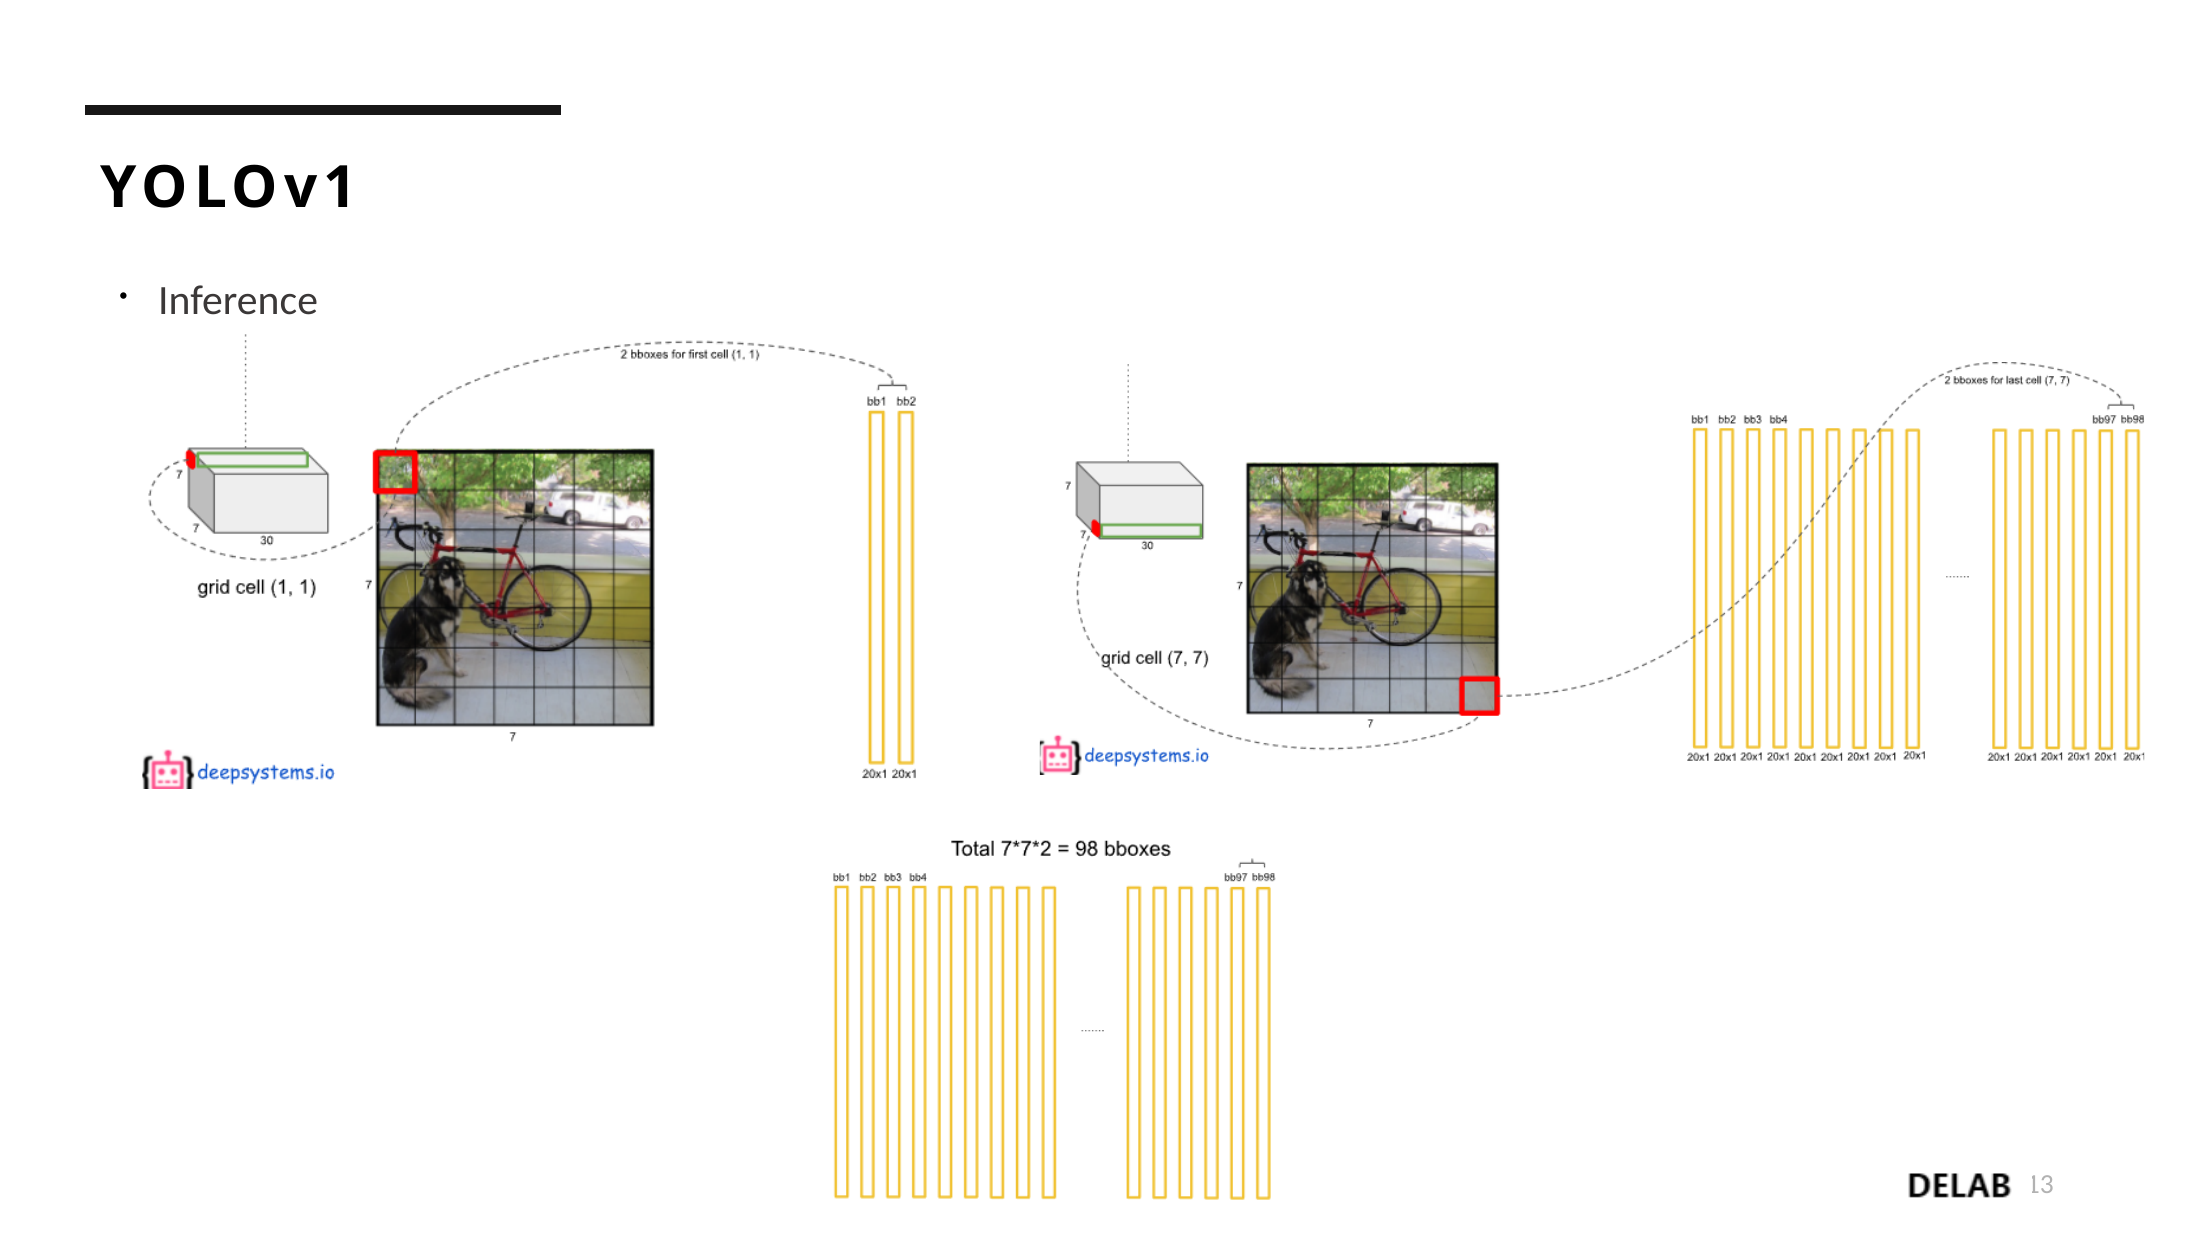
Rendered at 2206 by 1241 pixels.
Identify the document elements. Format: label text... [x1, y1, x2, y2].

slide_number 13 [1557, 1149, 2054, 1216]
picture [822, 827, 1286, 1216]
text_box [84, 105, 561, 115]
text_box YOLOv1 ㆍInference [85, 142, 1748, 332]
picture [1897, 1157, 2032, 1216]
picture [142, 334, 942, 790]
picture [1039, 362, 2145, 775]
